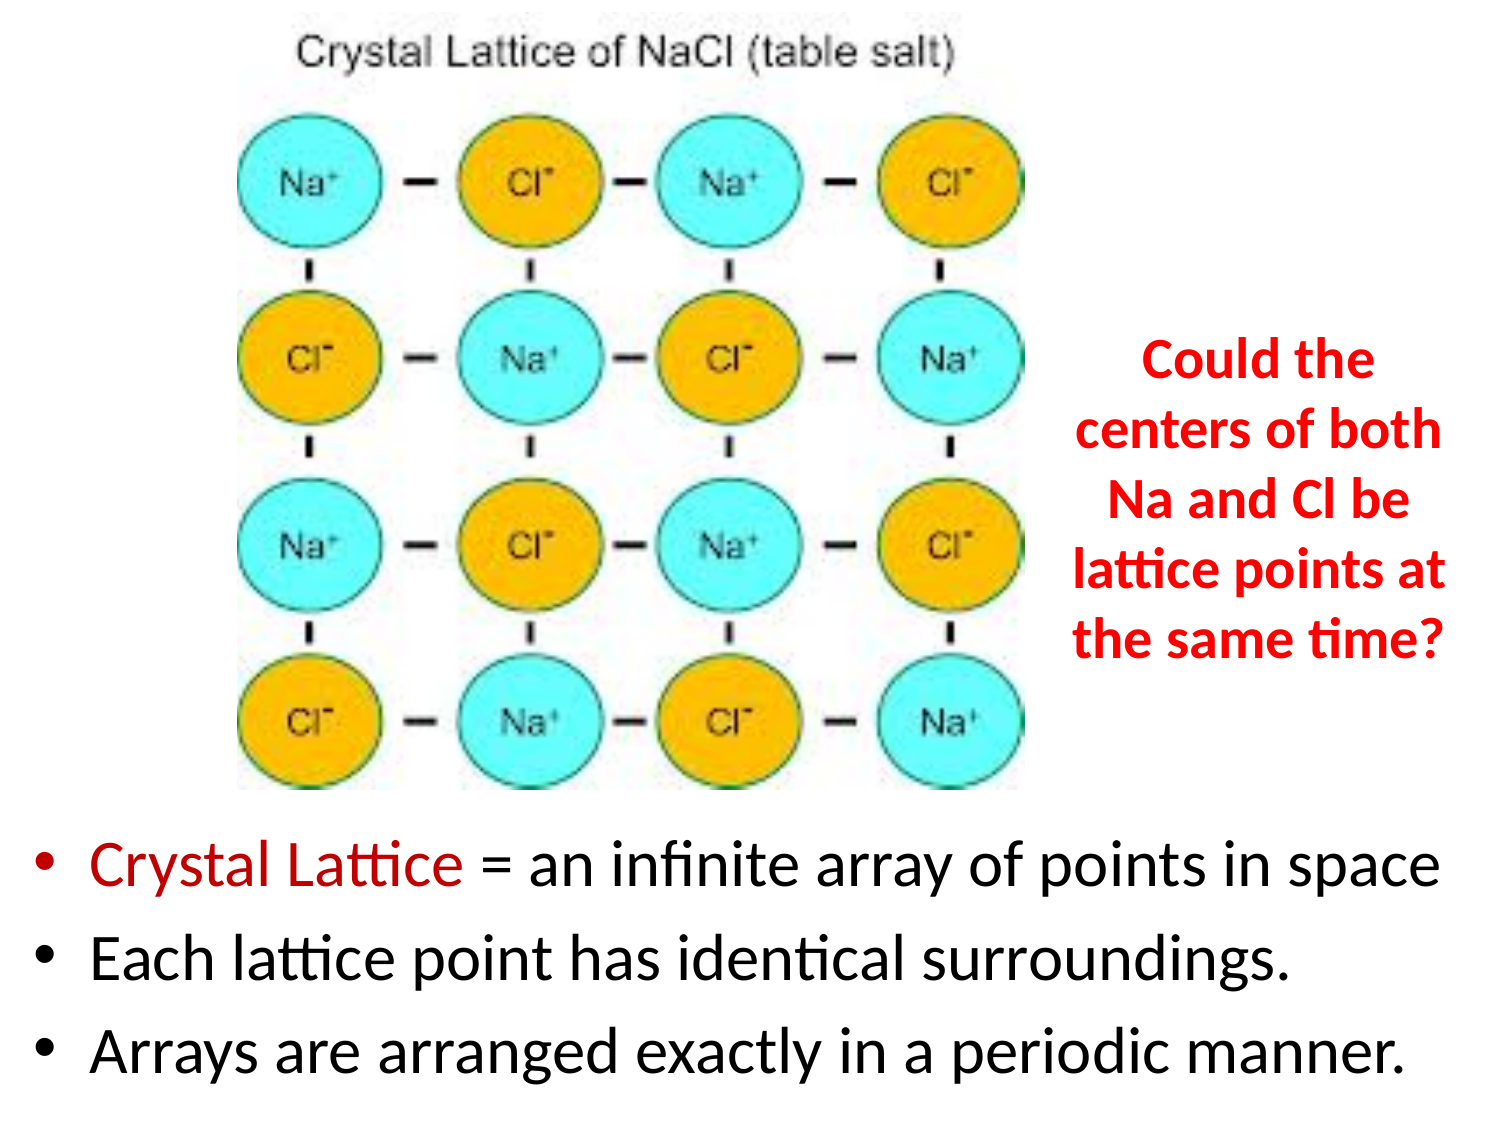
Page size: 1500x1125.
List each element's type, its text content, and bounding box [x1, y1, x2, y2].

list Crystal Lattice = an infinite array of points in space Each lattice point has identical surroundings. Arrays are arranged exactly in a periodic manner. [18, 812, 1494, 1125]
text_box Could the centers of both Na and Cl be lattice points at the same time? [1052, 312, 1466, 678]
picture [237, 12, 1026, 790]
